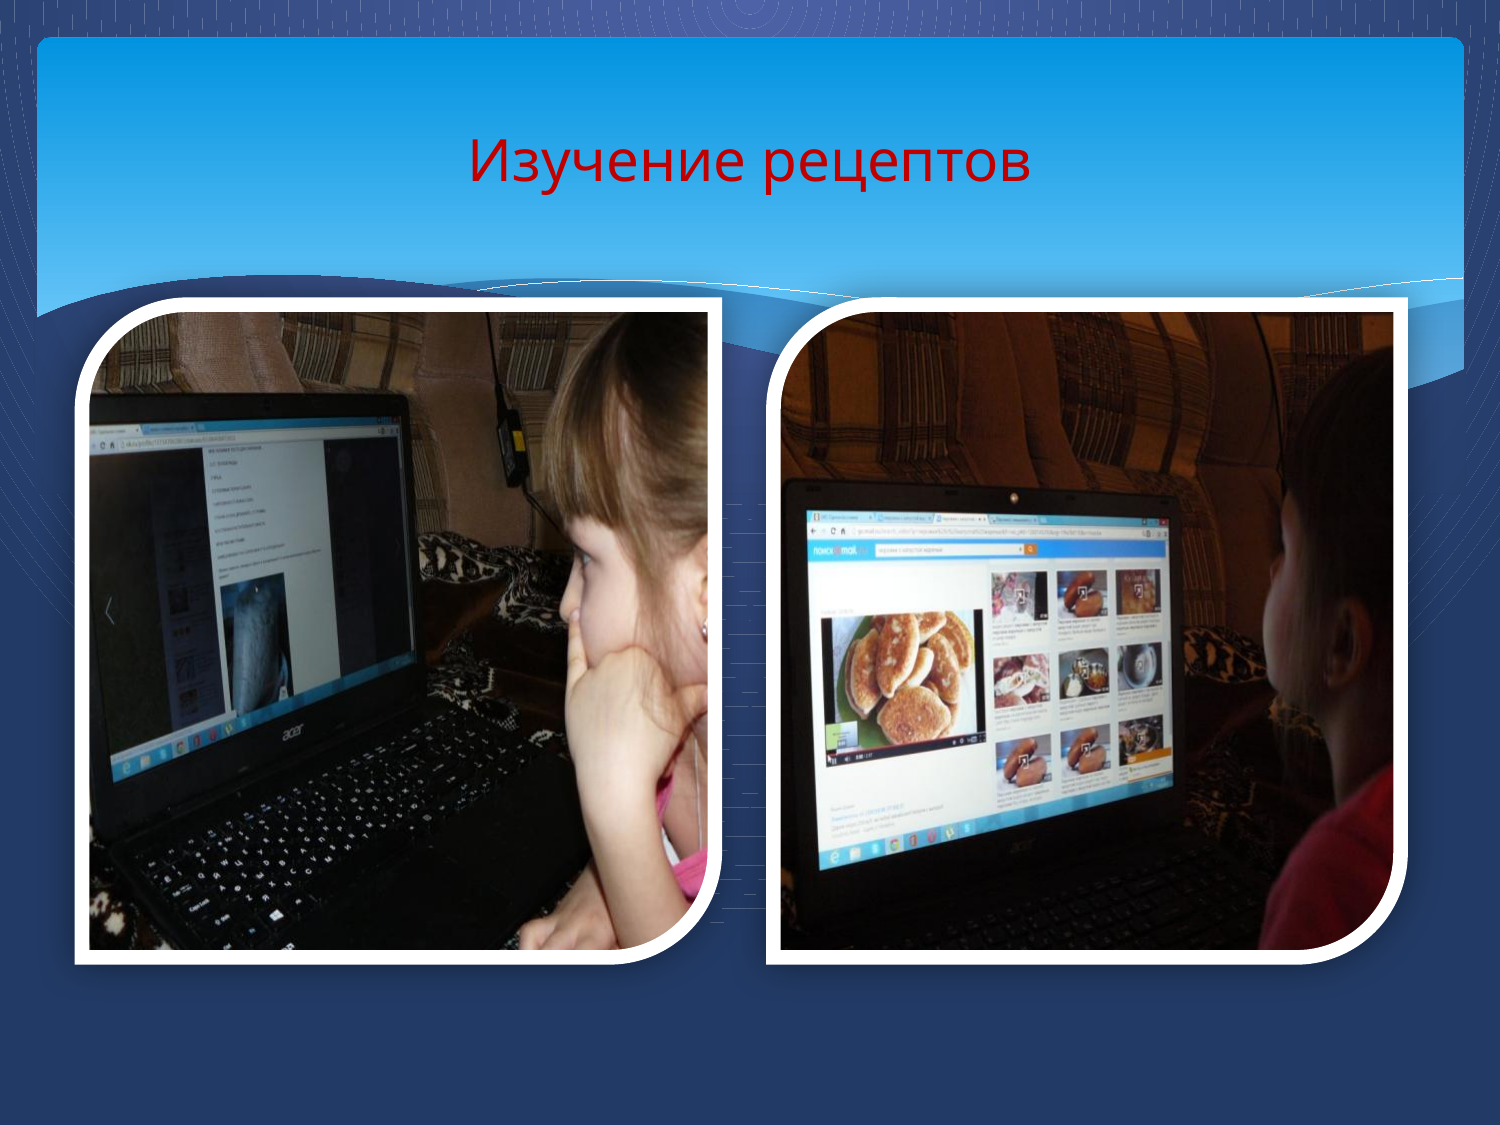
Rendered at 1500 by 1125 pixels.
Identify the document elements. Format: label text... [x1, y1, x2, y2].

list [773, 304, 1401, 958]
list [81, 304, 716, 958]
title Изучение рецептов [75, 55, 1425, 261]
